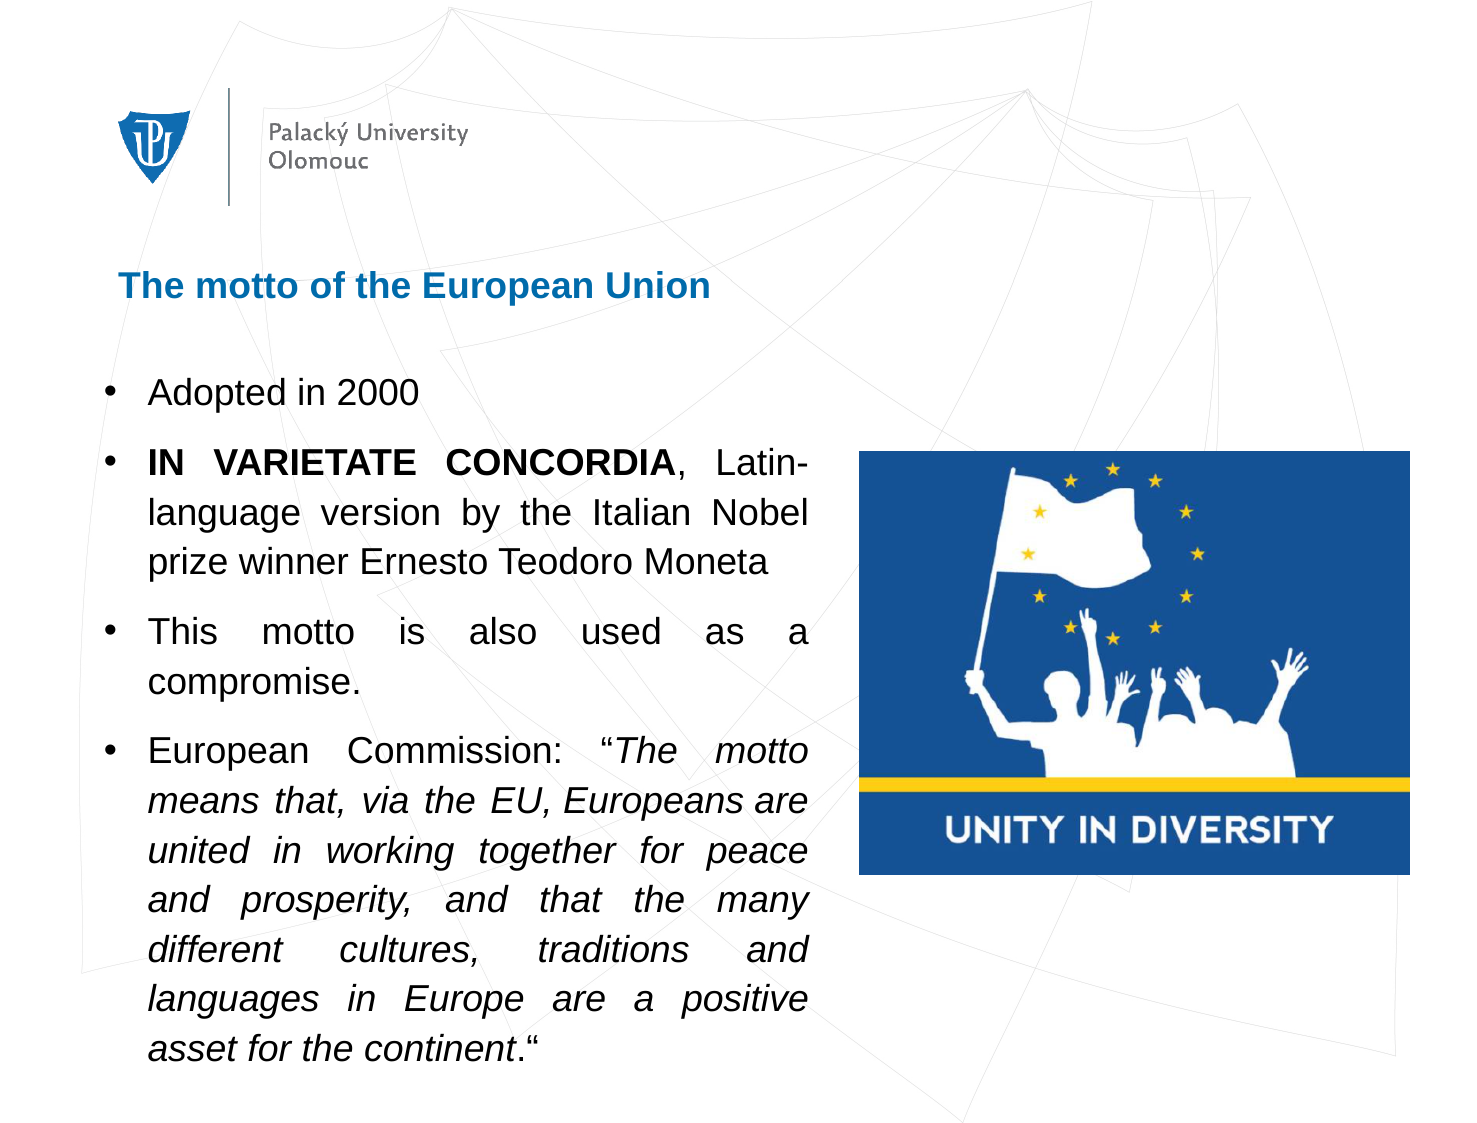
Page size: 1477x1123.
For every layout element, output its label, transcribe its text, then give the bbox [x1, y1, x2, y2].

list Adopted in 2000 IN VARIETATE CONCORDIA, Latin-language version by the Italian Nobel prize winner Ernesto Teodoro Moneta This motto is also used as a compromise. European Commission: “The motto means that, via the EU, Europeans are united in working together for peace and prosperity, and that the many different cultures, traditions and languages in Europe are a positive asset for the continent.“ [103, 363, 809, 1004]
title The motto of the European Union [118, 265, 1359, 389]
picture [0, 0, 1477, 1123]
